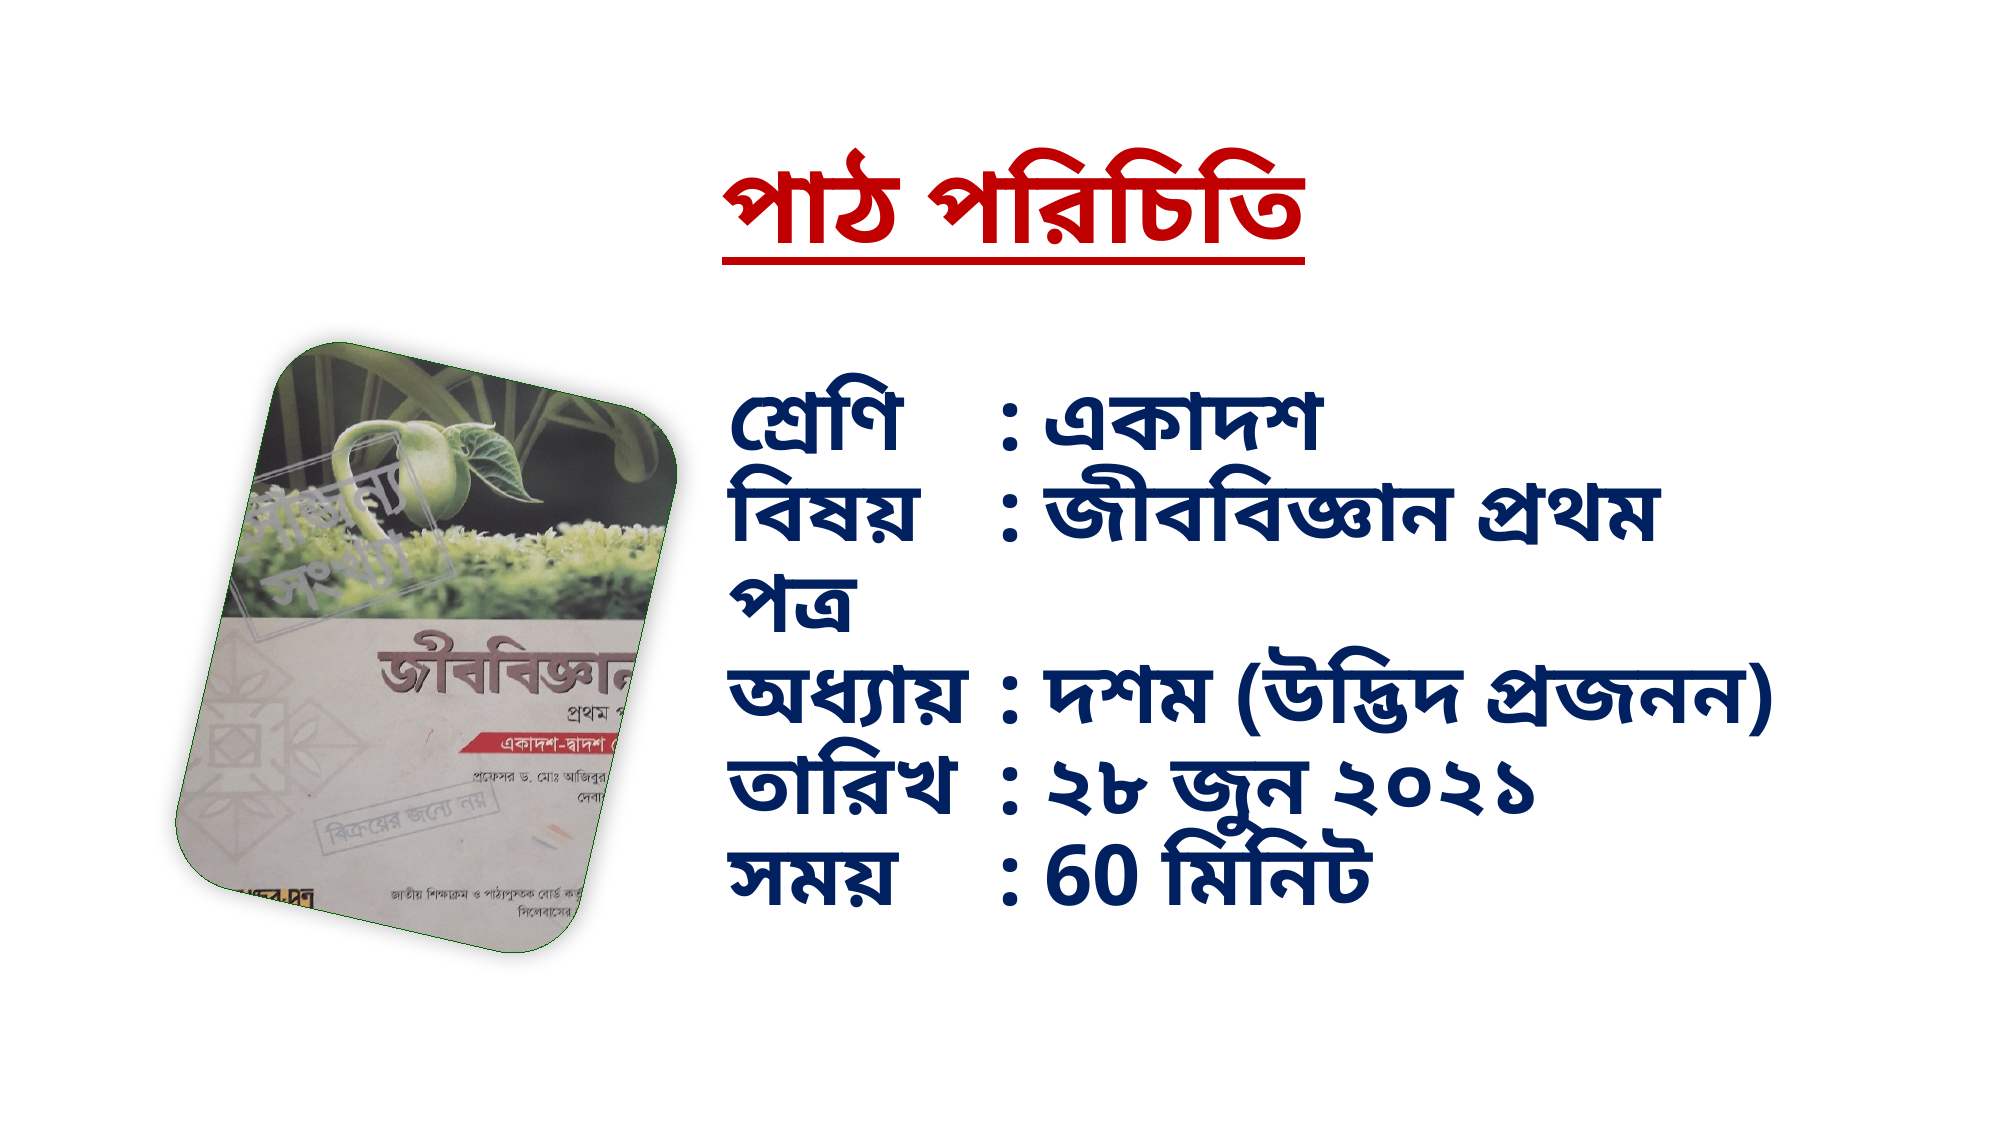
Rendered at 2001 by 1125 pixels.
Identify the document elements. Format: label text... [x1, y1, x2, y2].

text_box শ্রেণি : একাদশ বিষয় : জীববিজ্ঞান প্রথম পত্র অধ্যায় : দশম (উদ্ভিদ প্রজনন) তারিখ : ২৮ জুন ২০২১ সময় : 60 মিনিট [713, 334, 1813, 967]
title পাঠ পরিচিতি [289, 38, 1738, 364]
picture [176, 343, 677, 952]
